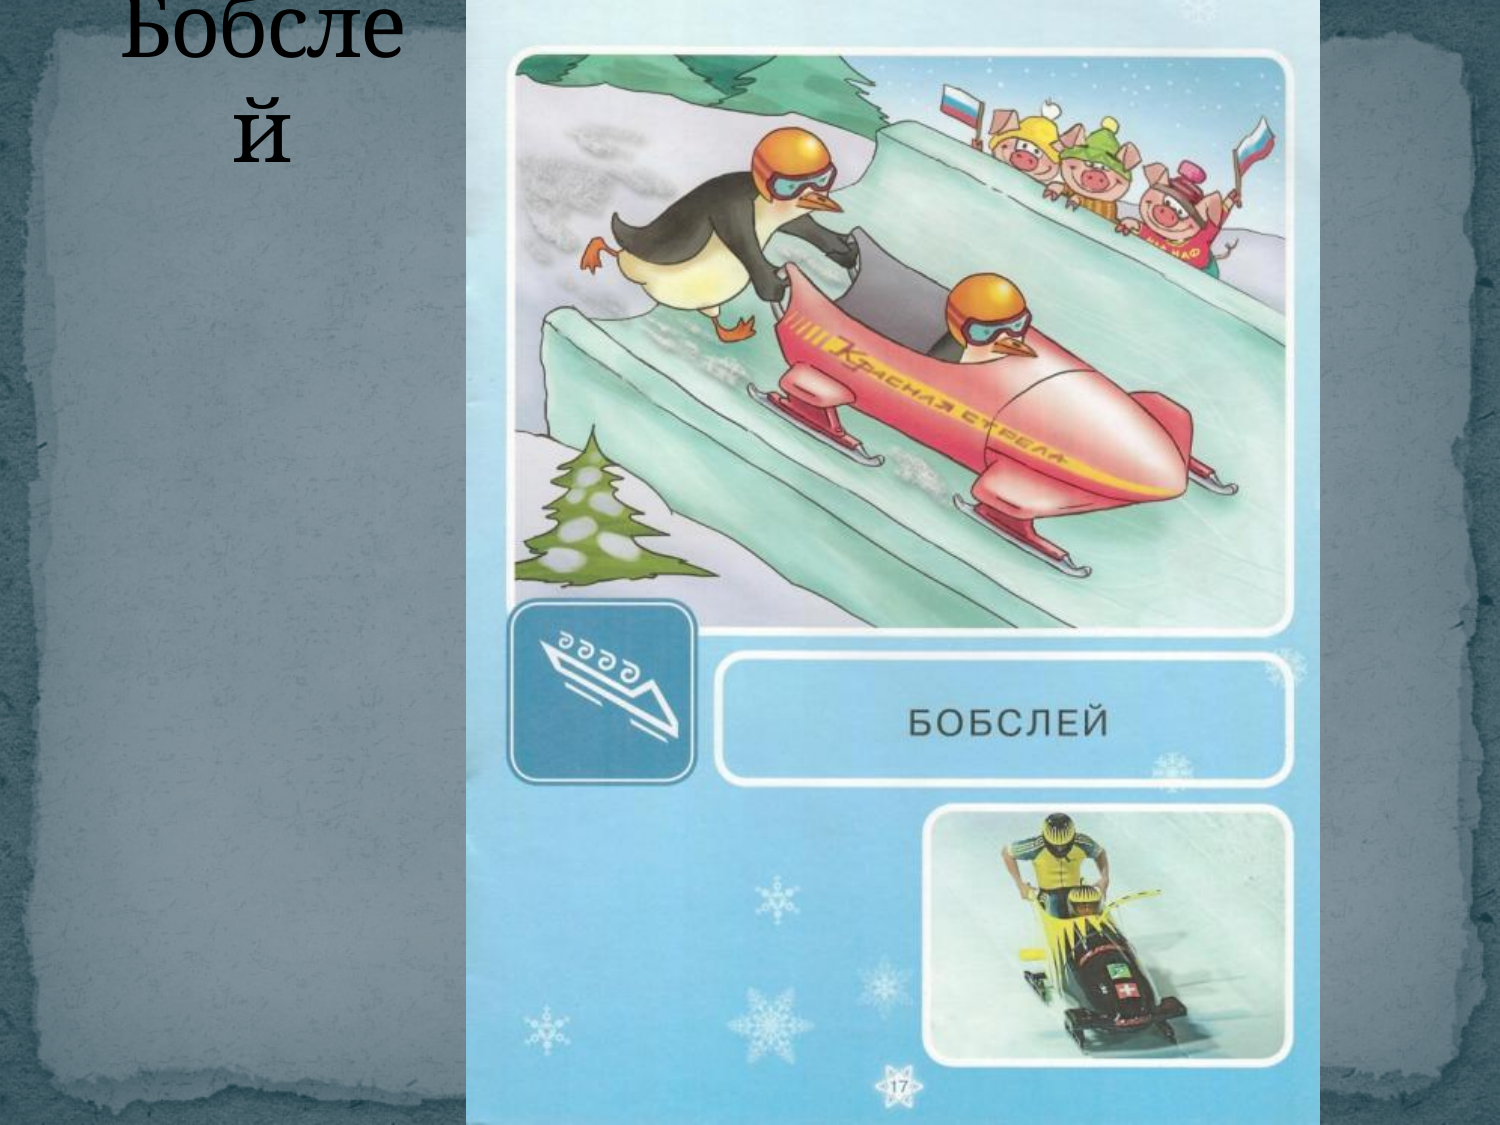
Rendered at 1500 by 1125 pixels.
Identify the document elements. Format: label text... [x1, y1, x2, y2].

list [469, 0, 1318, 1123]
title Бобслей [74, 24, 450, 188]
